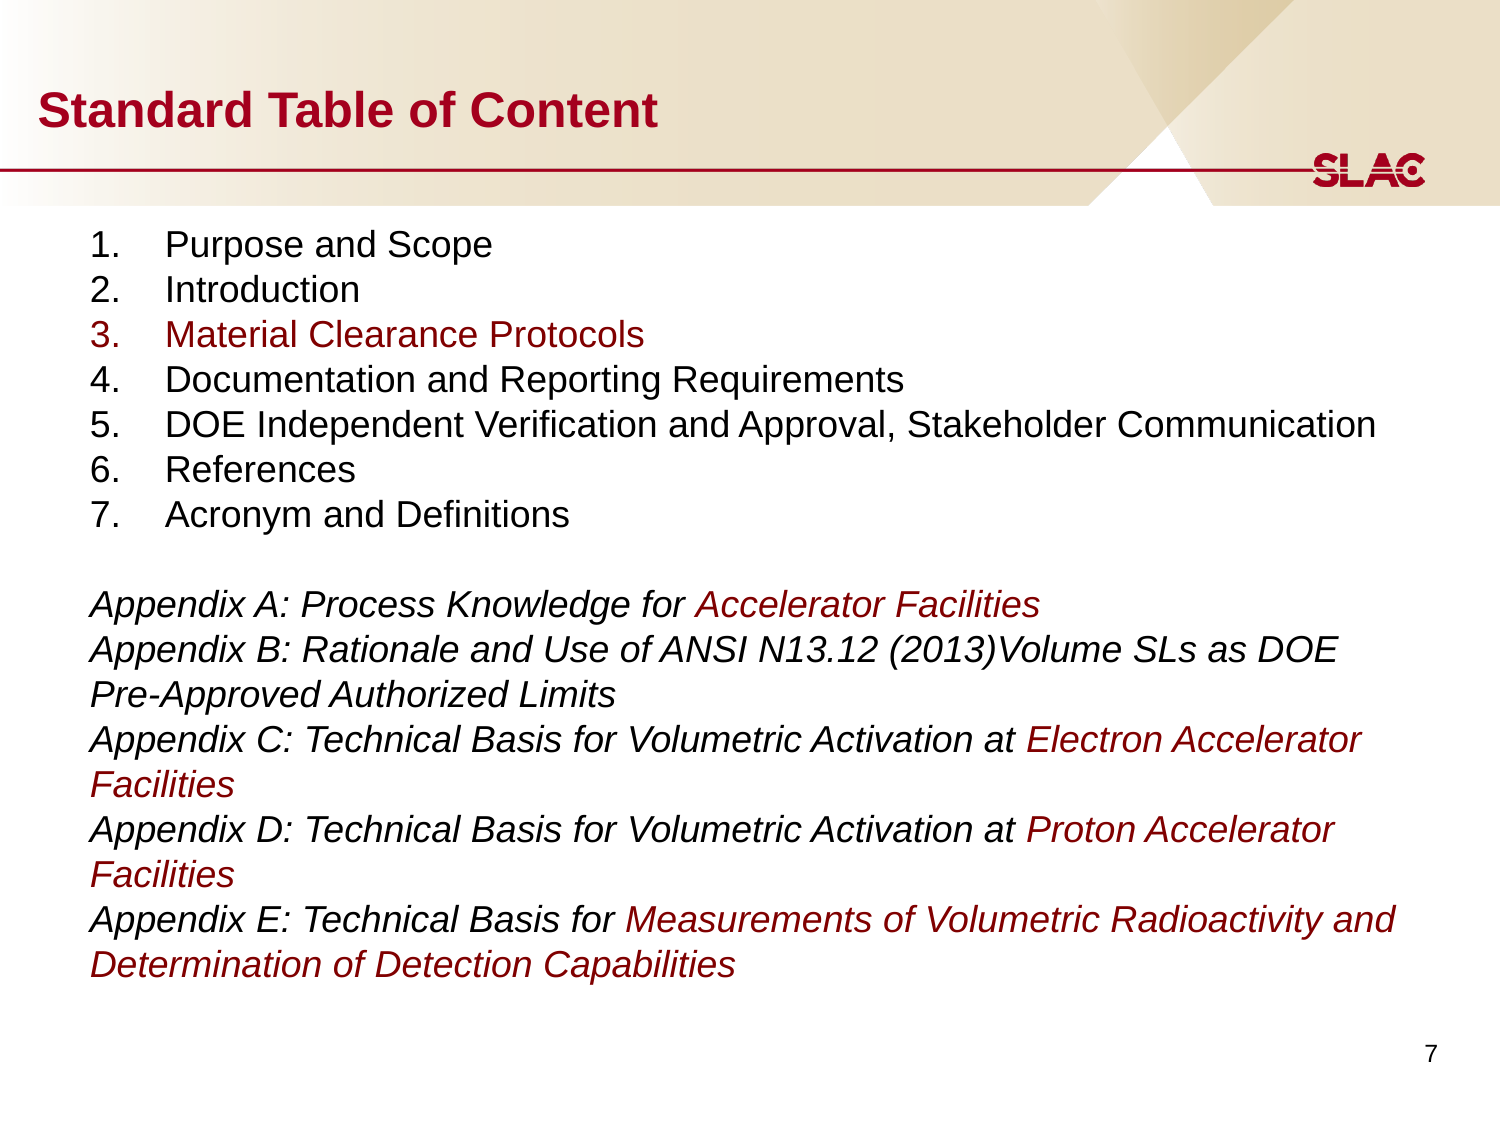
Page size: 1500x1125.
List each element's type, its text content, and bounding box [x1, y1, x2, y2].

title Standard Table of Content [37, 50, 1250, 138]
slide_number 7 [1412, 1012, 1475, 1091]
text_box Purpose and Scope Introduction Material Clearance Protocols Documentation and Reporting Requirements DOE Independent Verification and Approval, Stakeholder Communication References Acronym and Definitions Appendix A: Process Knowledge for Accelerator Facilities Appendix B: Rationale and Use of ANSI N13.12 (2013)Volume SLs as DOE Pre-Approved Authorized Limits Appendix C: Technical Basis for Volumetric Activation at Electron Accelerator Facilities Appendix D: Technical Basis for Volumetric Activation at Proton Accelerator Facilities Appendix E: Technical Basis for Measurements of Volumetric Radioactivity and Determination of Detection Capabilities [74, 212, 1413, 1088]
picture [0, 0, 1500, 206]
